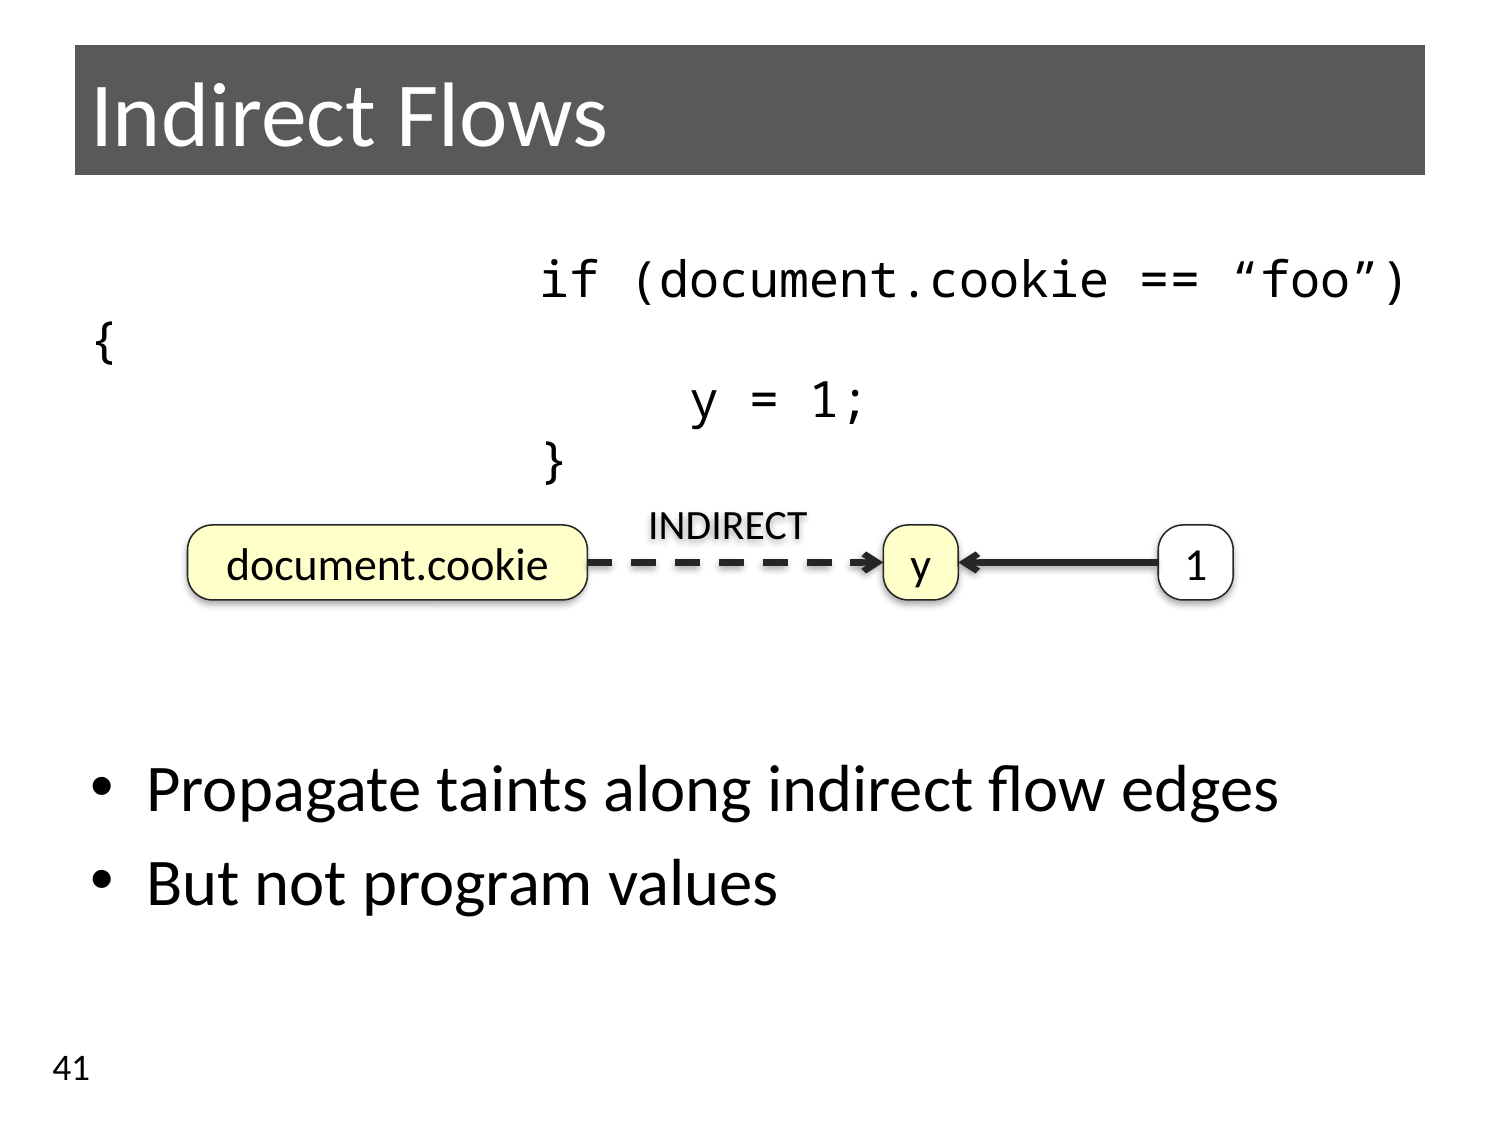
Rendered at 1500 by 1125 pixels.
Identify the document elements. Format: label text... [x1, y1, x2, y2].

text_box document.cookie [186, 524, 589, 601]
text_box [883, 524, 1234, 601]
title Indirect Flows [75, 45, 1425, 175]
list Propagate taints along indirect flow edges But not program values [75, 737, 1425, 1075]
text_box if (document.cookie == “foo”) { y = 1; } [74, 240, 1425, 496]
slide_number 41 [37, 1035, 388, 1096]
text_box INDIRECT [633, 490, 834, 556]
